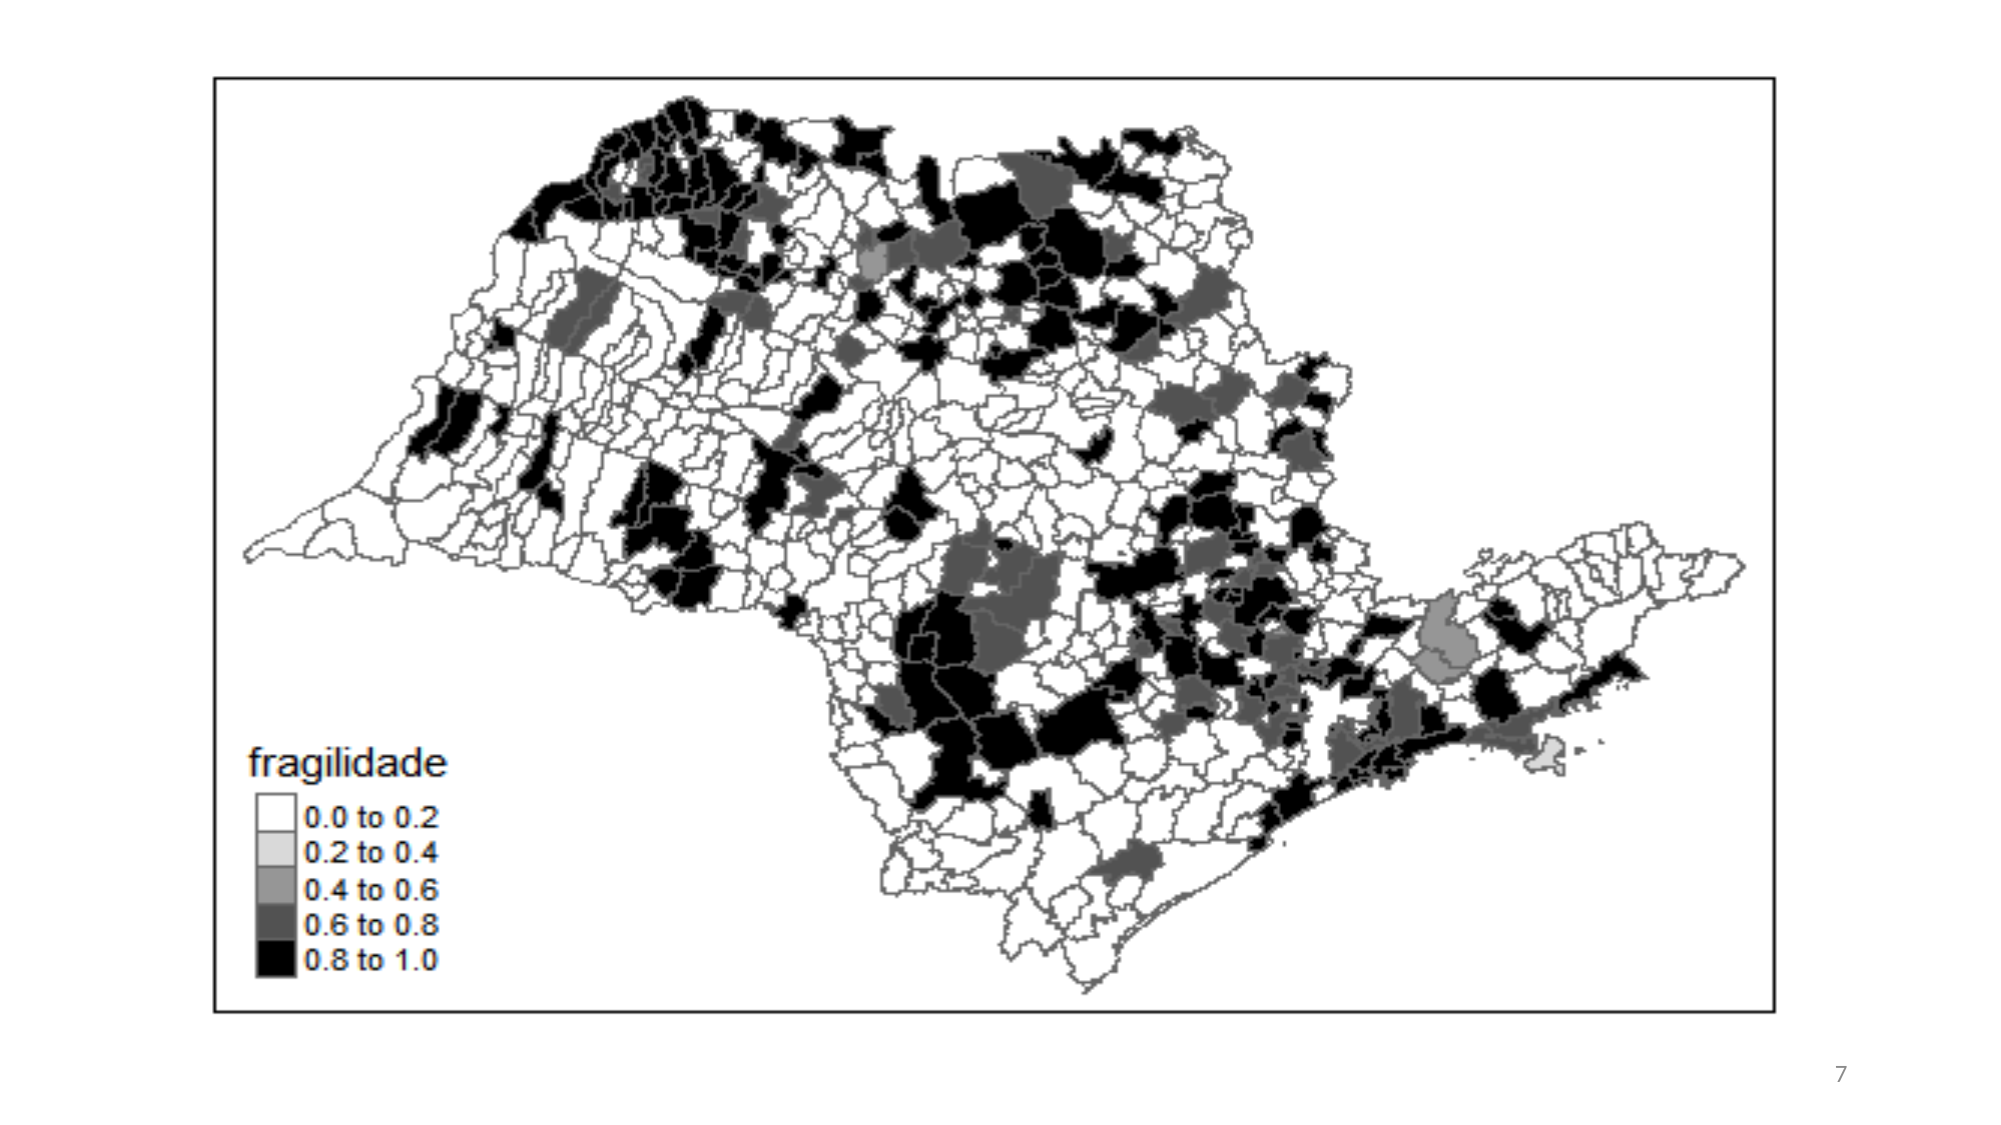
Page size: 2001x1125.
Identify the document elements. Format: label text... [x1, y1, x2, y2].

picture [73, 59, 1918, 1033]
slide_number 7 [1412, 1042, 1863, 1103]
